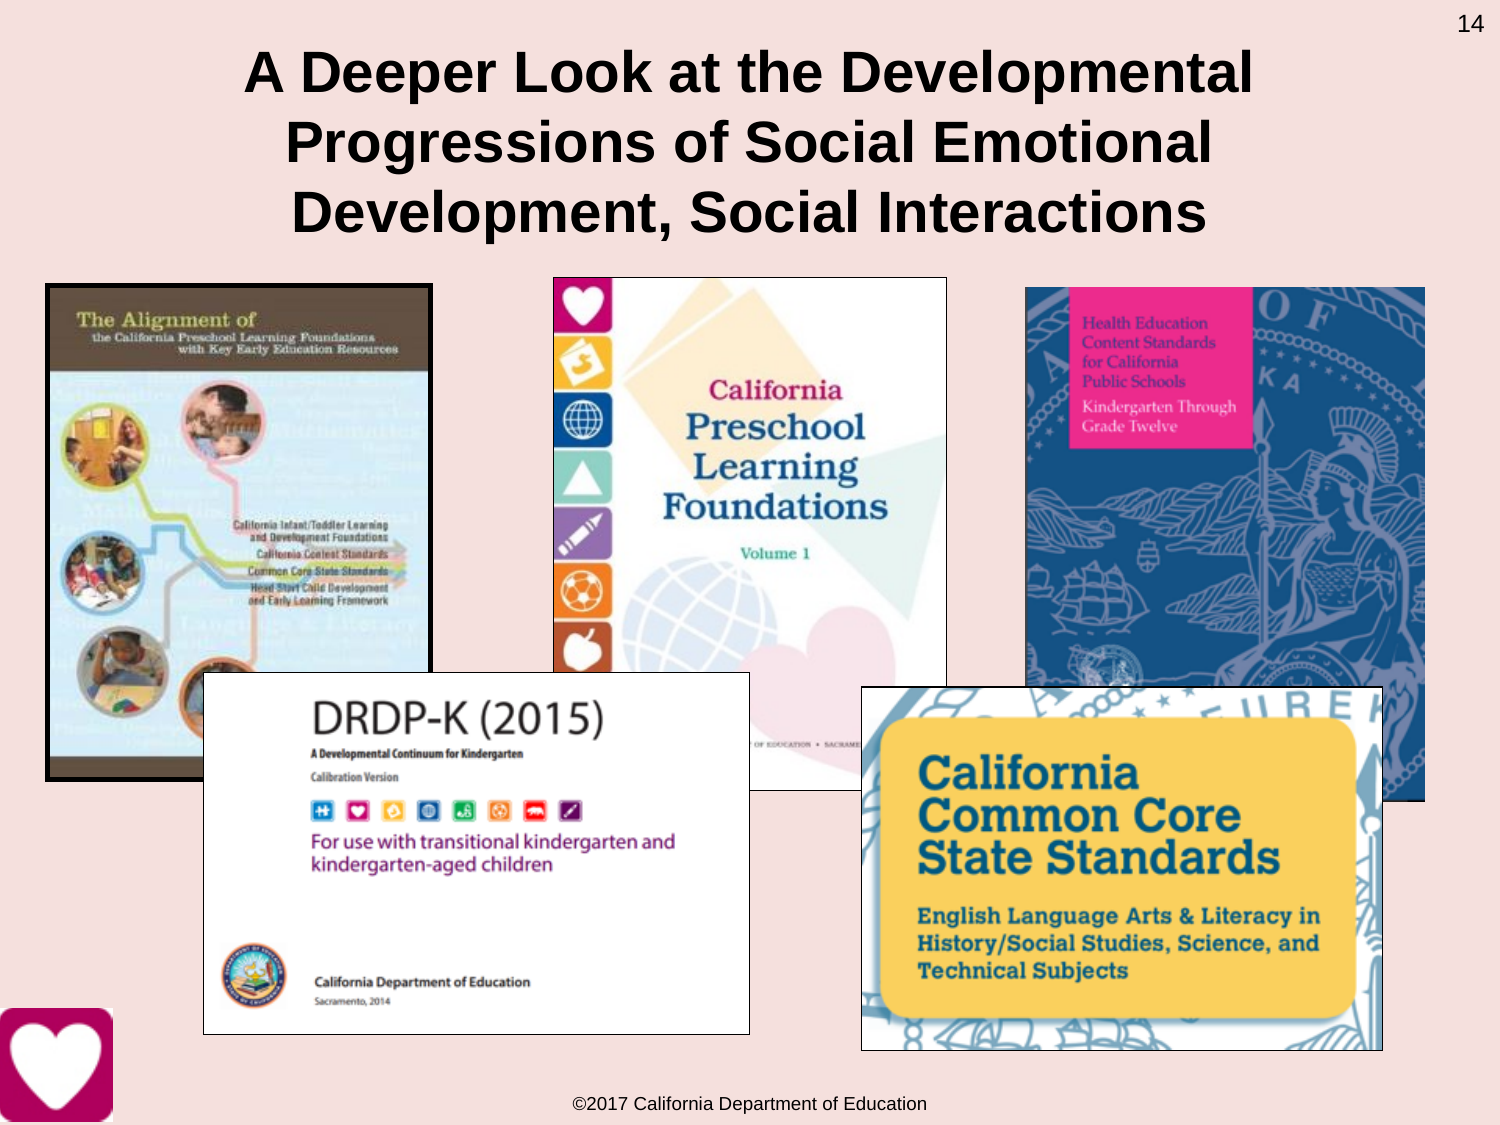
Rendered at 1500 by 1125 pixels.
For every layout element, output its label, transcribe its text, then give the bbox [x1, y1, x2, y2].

slide_number 14 [1425, 0, 1500, 60]
picture [0, 1008, 113, 1122]
picture [49, 287, 429, 778]
title A Deeper Look at the Developmental Progressions of Social Emotional Development, Social Interactions [75, 45, 1425, 233]
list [552, 277, 948, 791]
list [202, 672, 751, 1036]
picture [862, 287, 1426, 1051]
